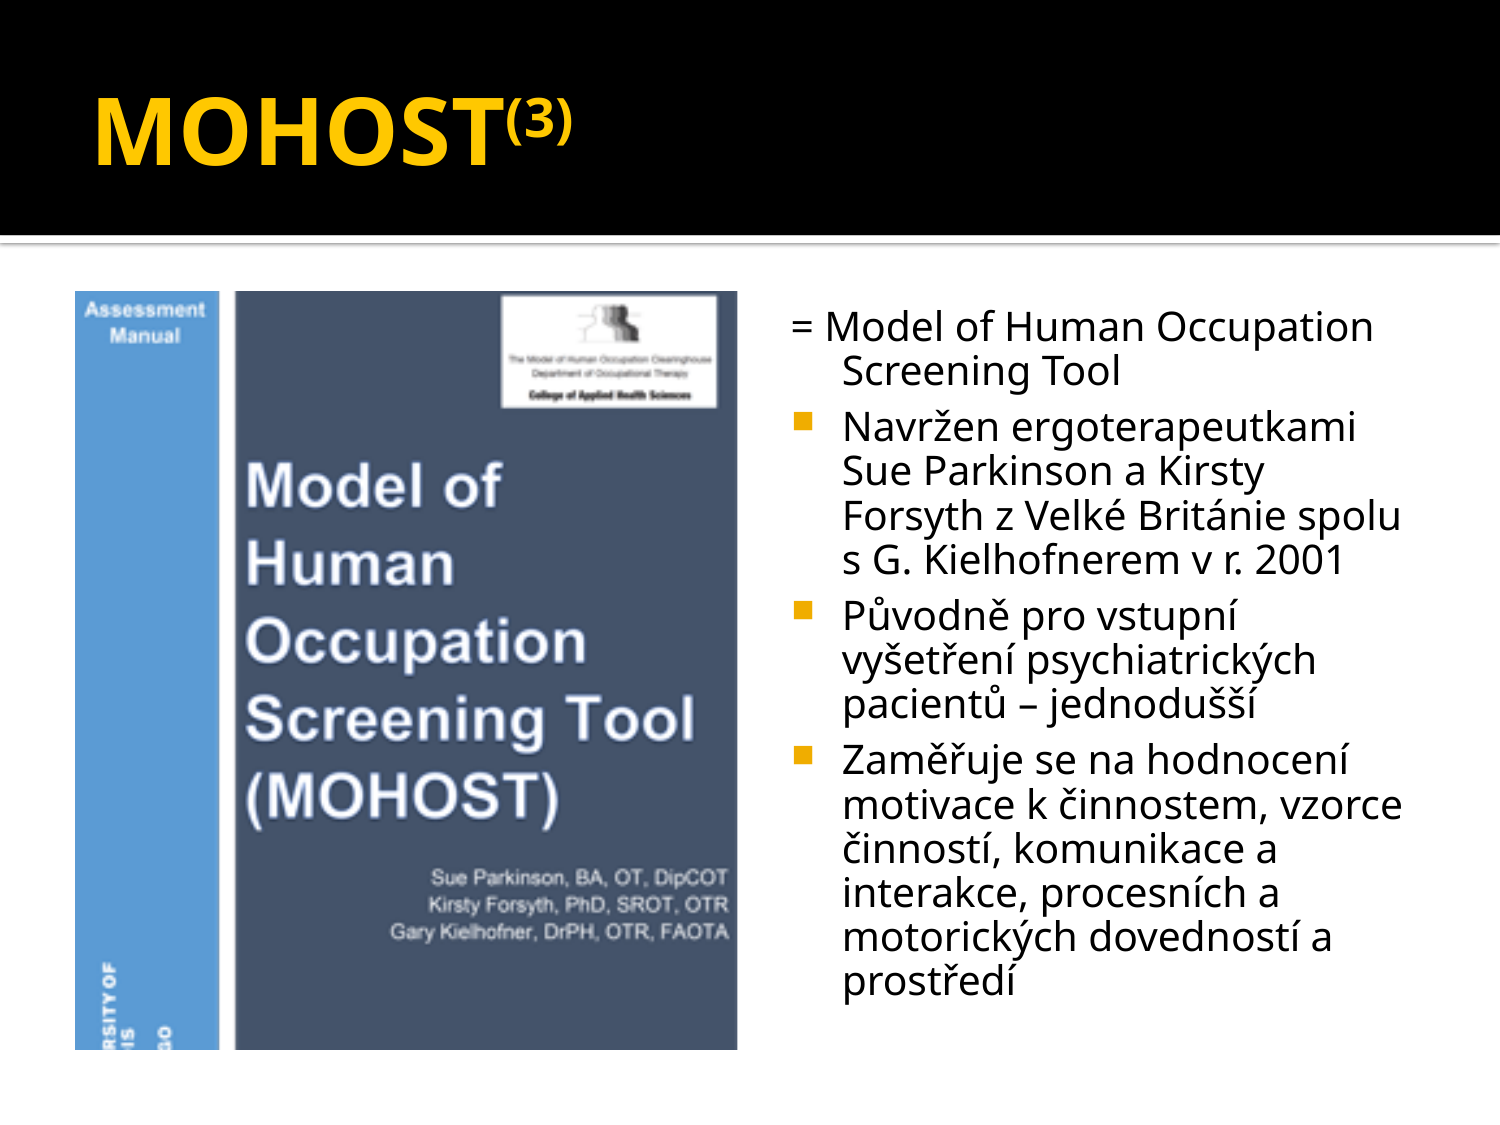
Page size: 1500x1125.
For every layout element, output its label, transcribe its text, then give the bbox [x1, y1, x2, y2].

picture [74, 290, 738, 1050]
list = Model of Human Occupation Screening Tool Navržen ergoterapeutkami Sue Parkinson a Kirsty Forsyth z Velké Británie spolu s G. Kielhofnerem v r. 2001 Původně pro vstupní vyšetření psychiatrických pacientů – jednodušší Zaměřuje se na hodnocení motivace k činnostem, vzorce činností, komunikace a interakce, procesních a motorických dovedností a prostředí [762, 290, 1426, 1050]
title MOHOST(3) [75, 24, 1425, 231]
